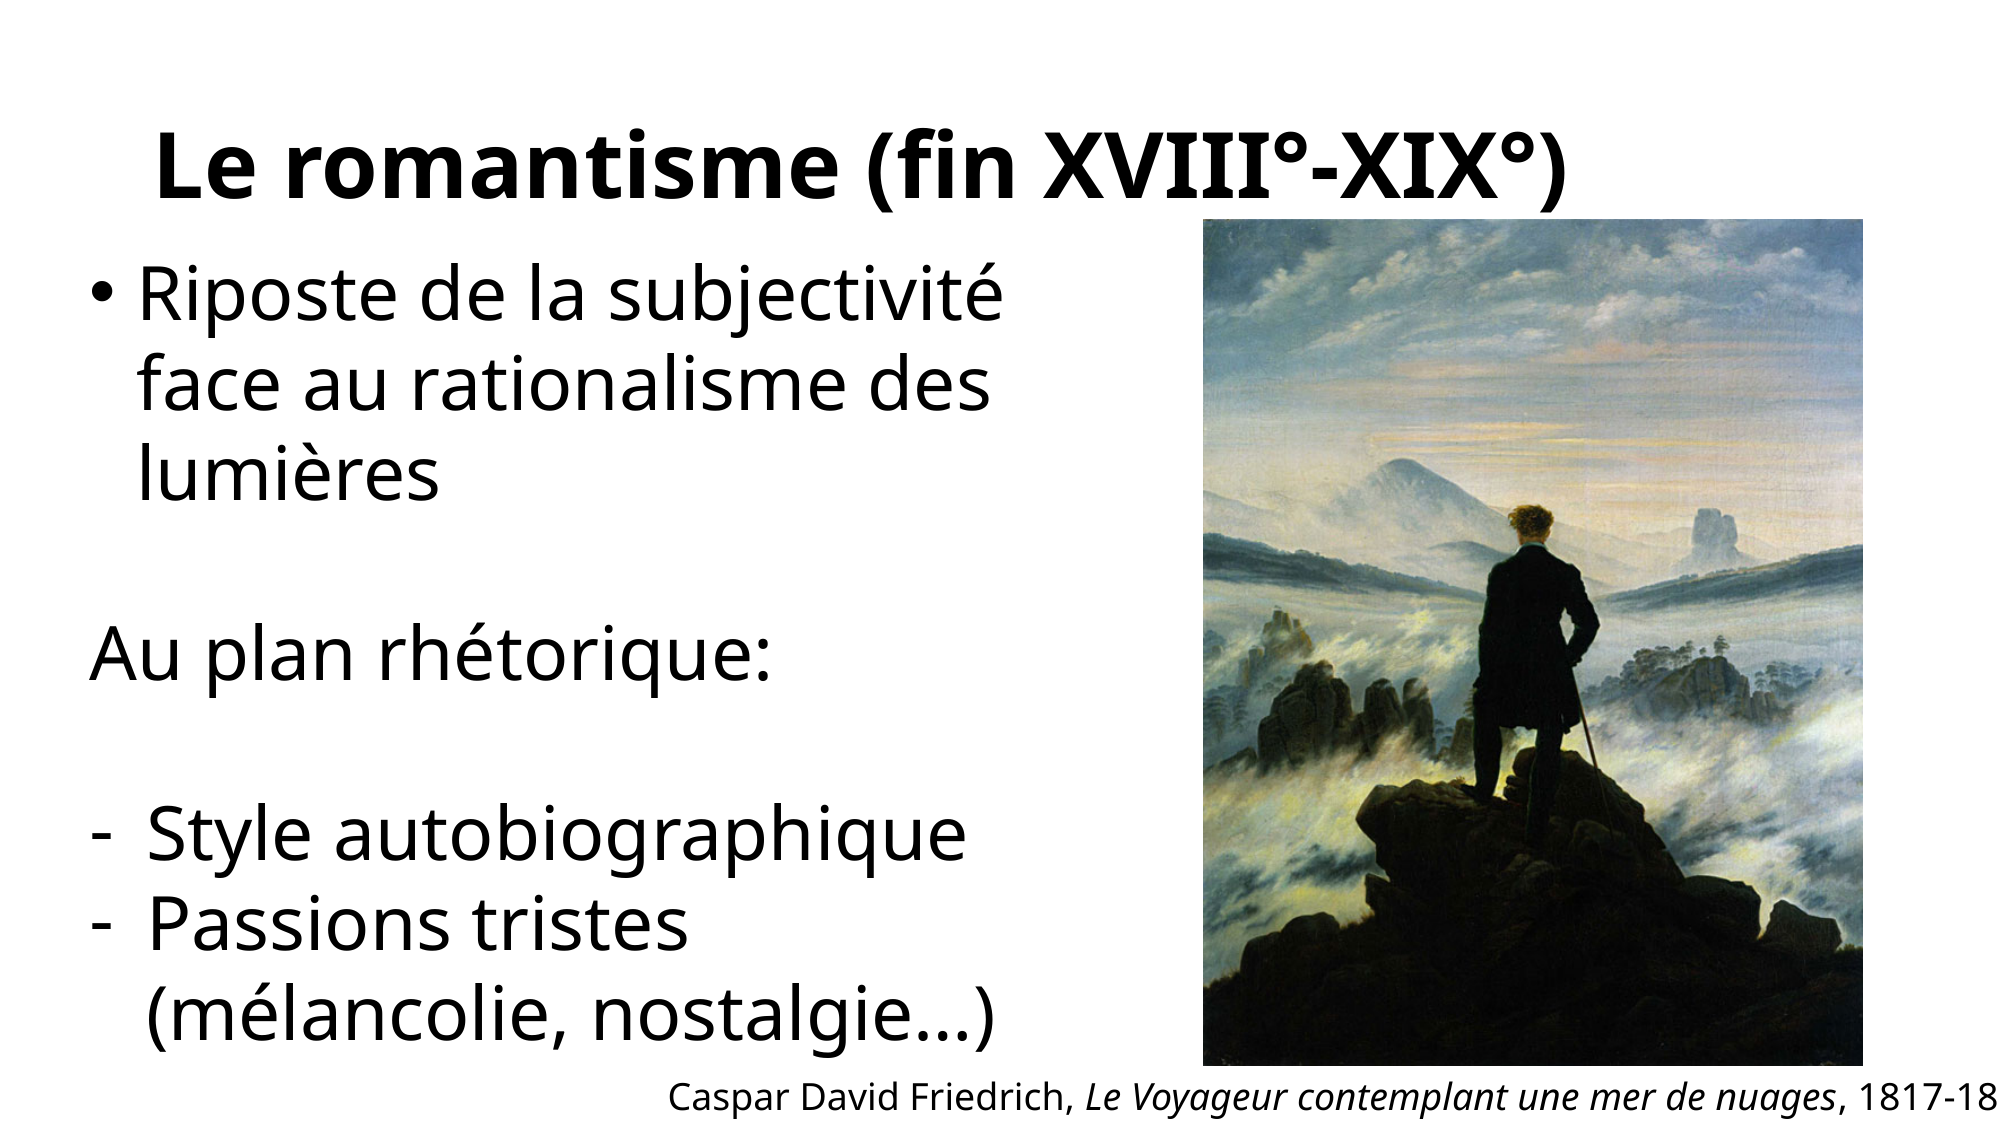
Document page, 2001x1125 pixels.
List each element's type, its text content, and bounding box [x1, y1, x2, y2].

text_box Riposte de la subjectivité face au rationalisme des lumières Au plan rhétorique: Style autobiographique Passions tristes (mélancolie, nostalgie…) [74, 238, 1118, 1125]
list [1203, 219, 1863, 1066]
title Le romantisme (fin XVIII°-XIX°) [137, 59, 1863, 278]
text_box Caspar David Friedrich, Le Voyageur contemplant une mer de nuages, 1817-1818 [652, 1065, 2000, 1125]
